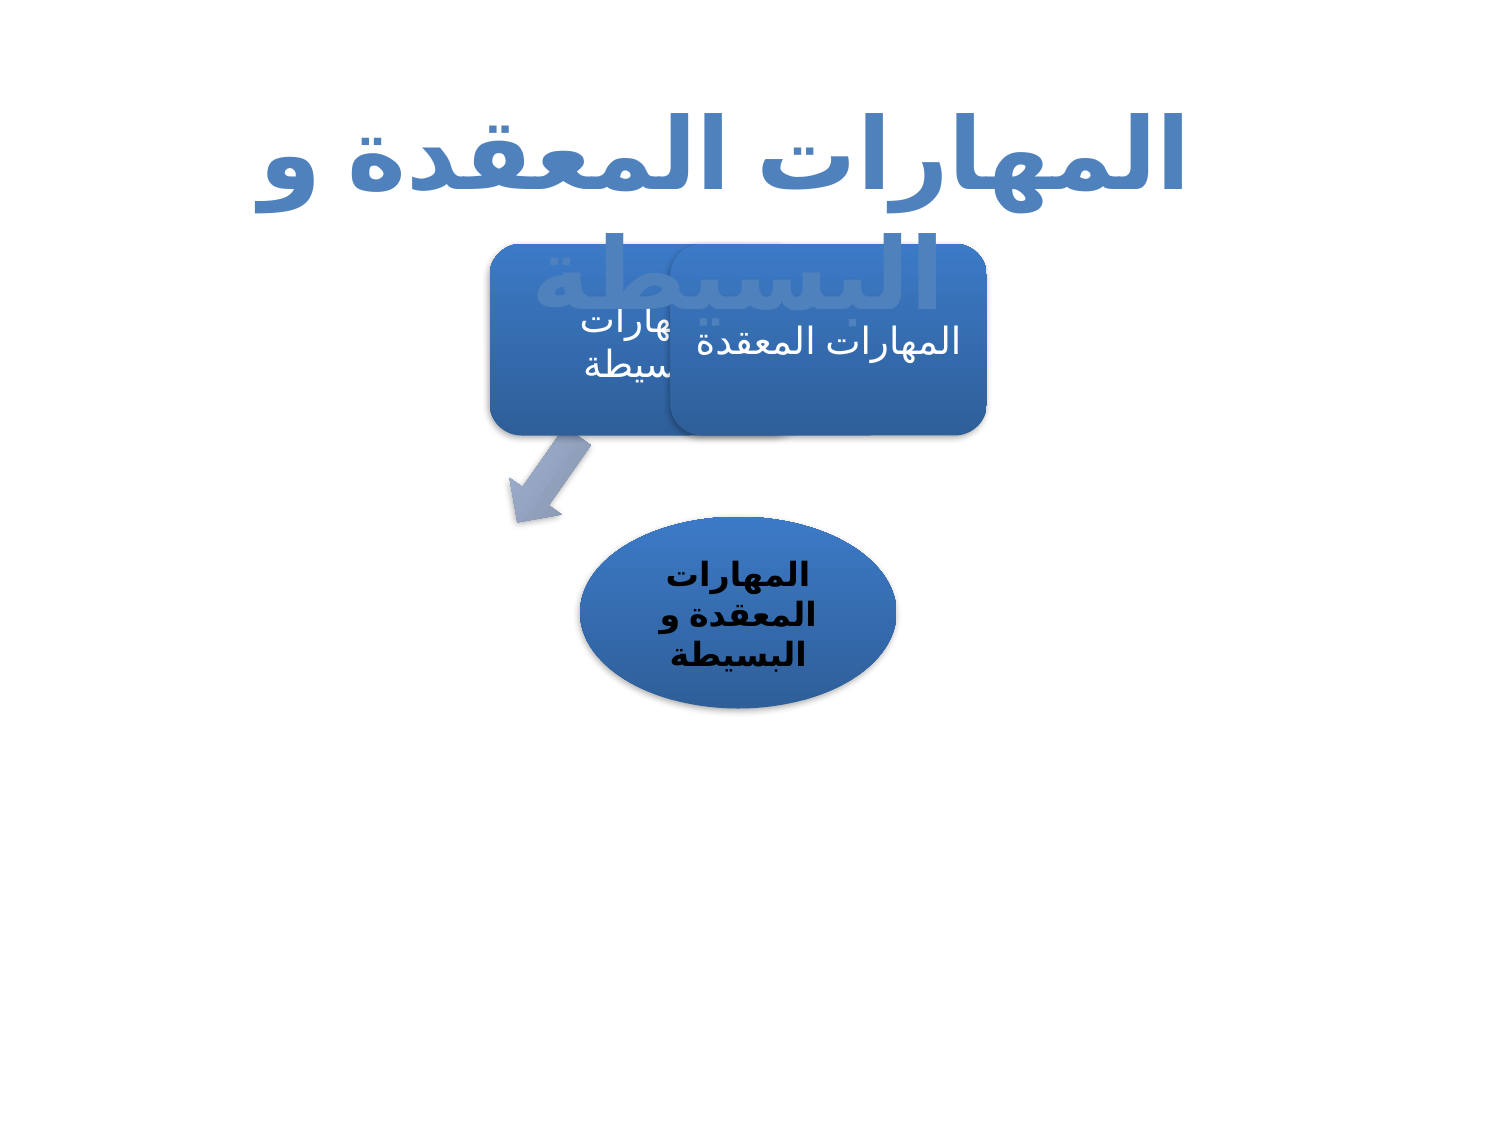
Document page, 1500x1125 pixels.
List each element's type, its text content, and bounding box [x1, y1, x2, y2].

text_box المهارات المعقدة و البسيطة [35, 81, 1442, 337]
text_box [105, 228, 1372, 997]
